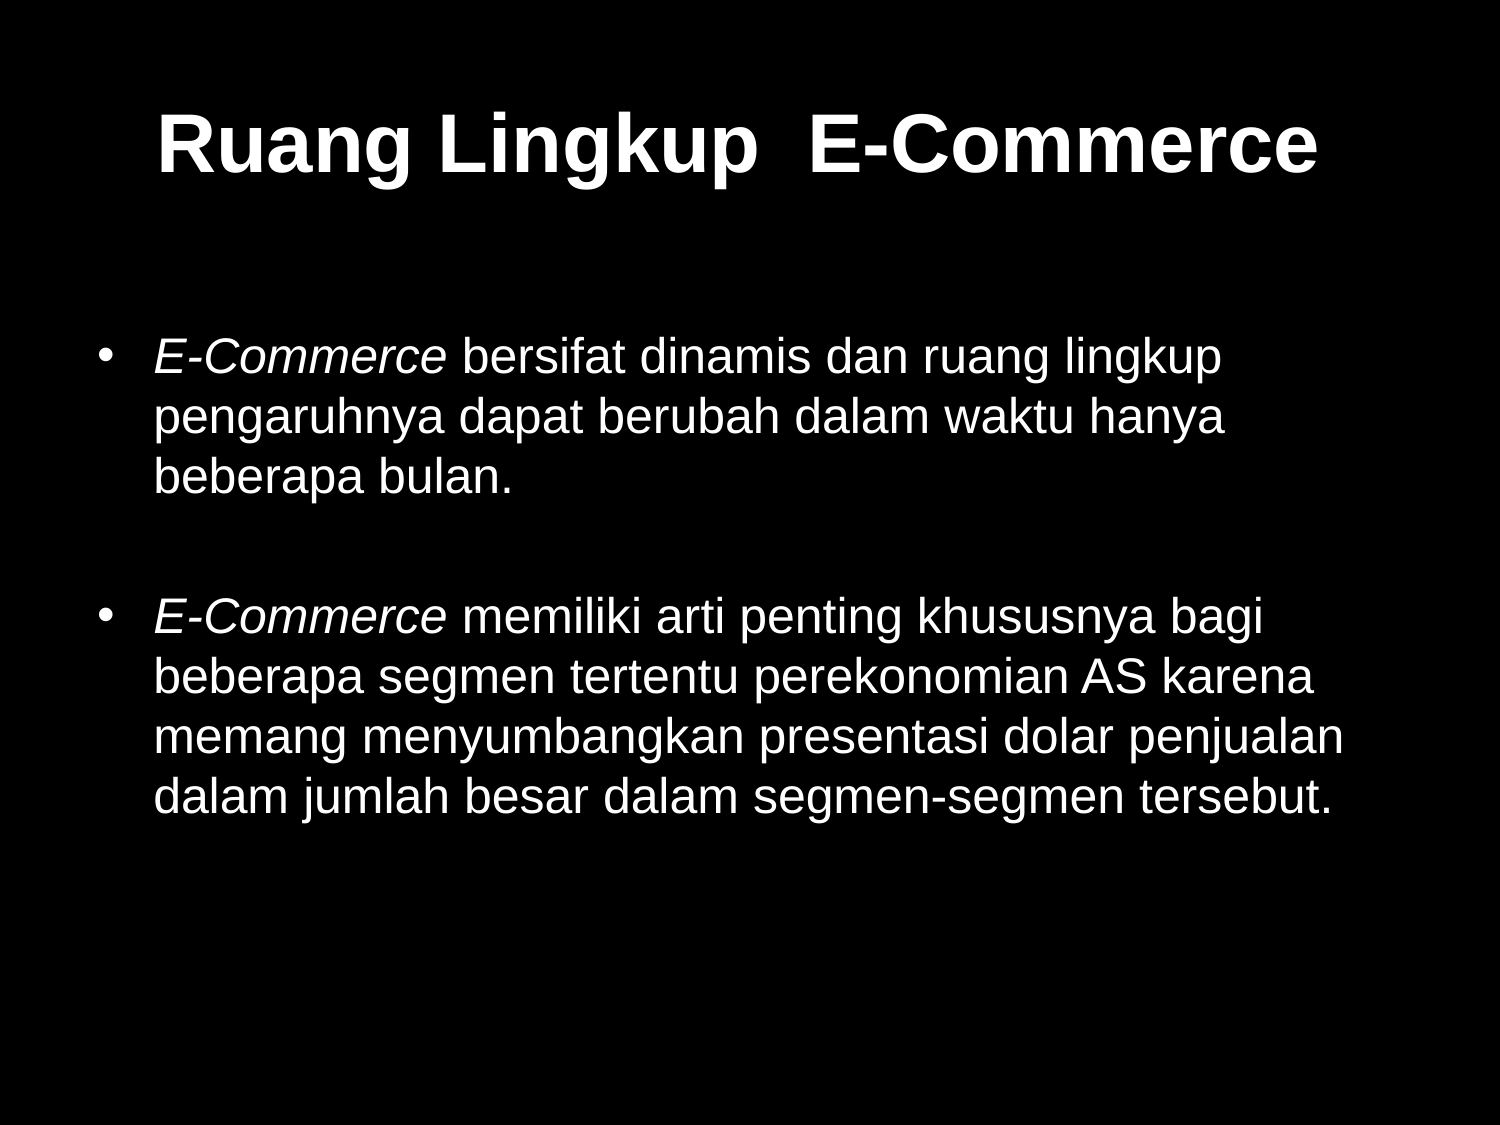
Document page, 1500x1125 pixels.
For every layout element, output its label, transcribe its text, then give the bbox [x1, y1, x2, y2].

list E-Commerce bersifat dinamis dan ruang lingkup pengaruhnya dapat berubah dalam waktu hanya beberapa bulan. E-Commerce memiliki arti penting khususnya bagi beberapa segmen tertentu perekonomian AS karena memang menyumbangkan presentasi dolar penjualan dalam jumlah besar dalam segmen-segmen tersebut. [82, 316, 1432, 1059]
title Ruang Lingkup E-Commerce [75, 45, 1425, 233]
